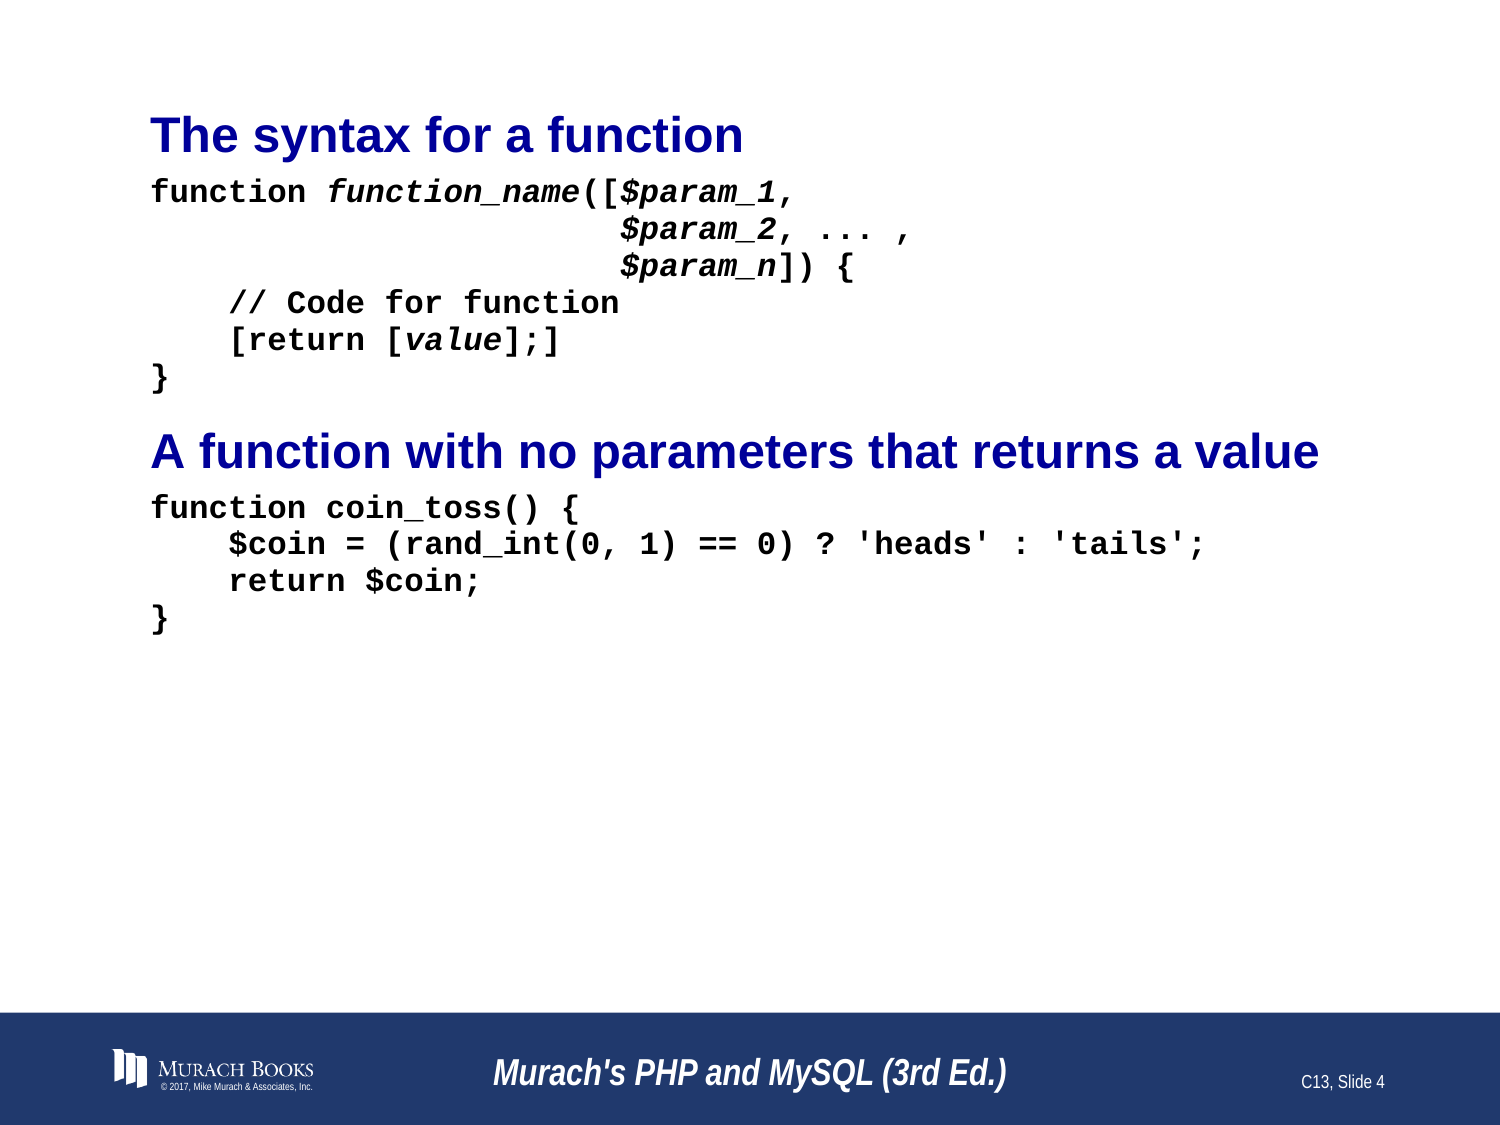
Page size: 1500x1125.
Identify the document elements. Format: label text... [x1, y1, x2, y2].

slide_number C13, Slide 4 [1087, 1025, 1400, 1100]
footer © 2017, Mike Murach & Associates, Inc. [12, 1025, 463, 1100]
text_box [149, 174, 1324, 727]
slide_number Murach's PHP and MySQL (3rd Ed.) [463, 1025, 1050, 1100]
title The syntax for a function [150, 101, 1350, 163]
